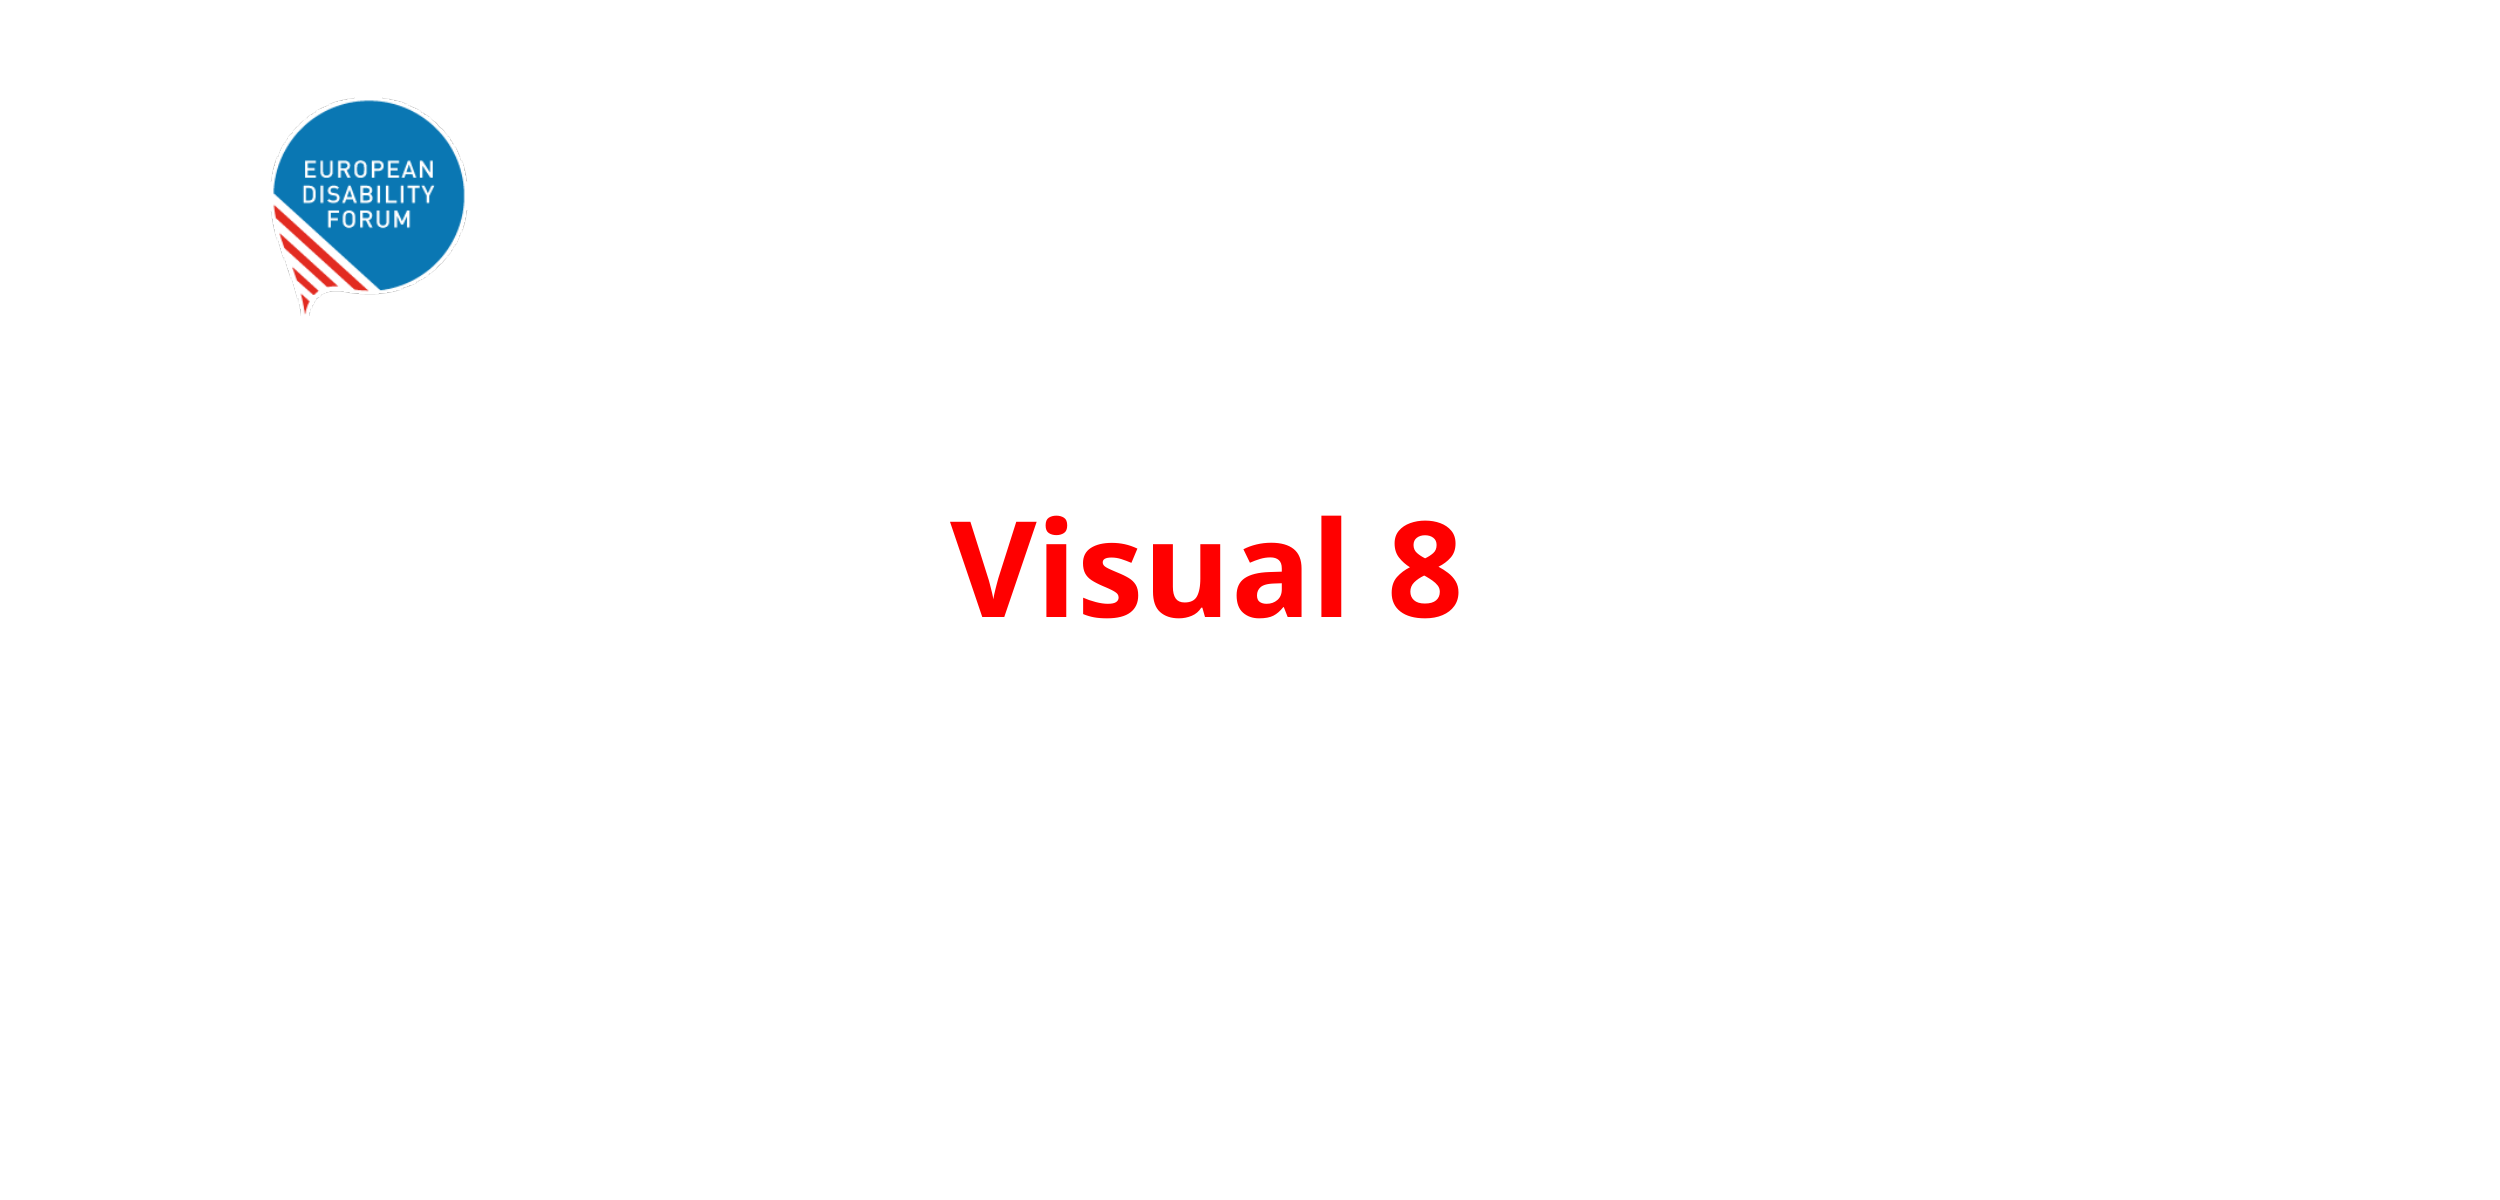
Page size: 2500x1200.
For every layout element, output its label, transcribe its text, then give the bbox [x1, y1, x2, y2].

picture [270, 97, 468, 316]
text_box Visual 8 [934, 545, 1566, 654]
